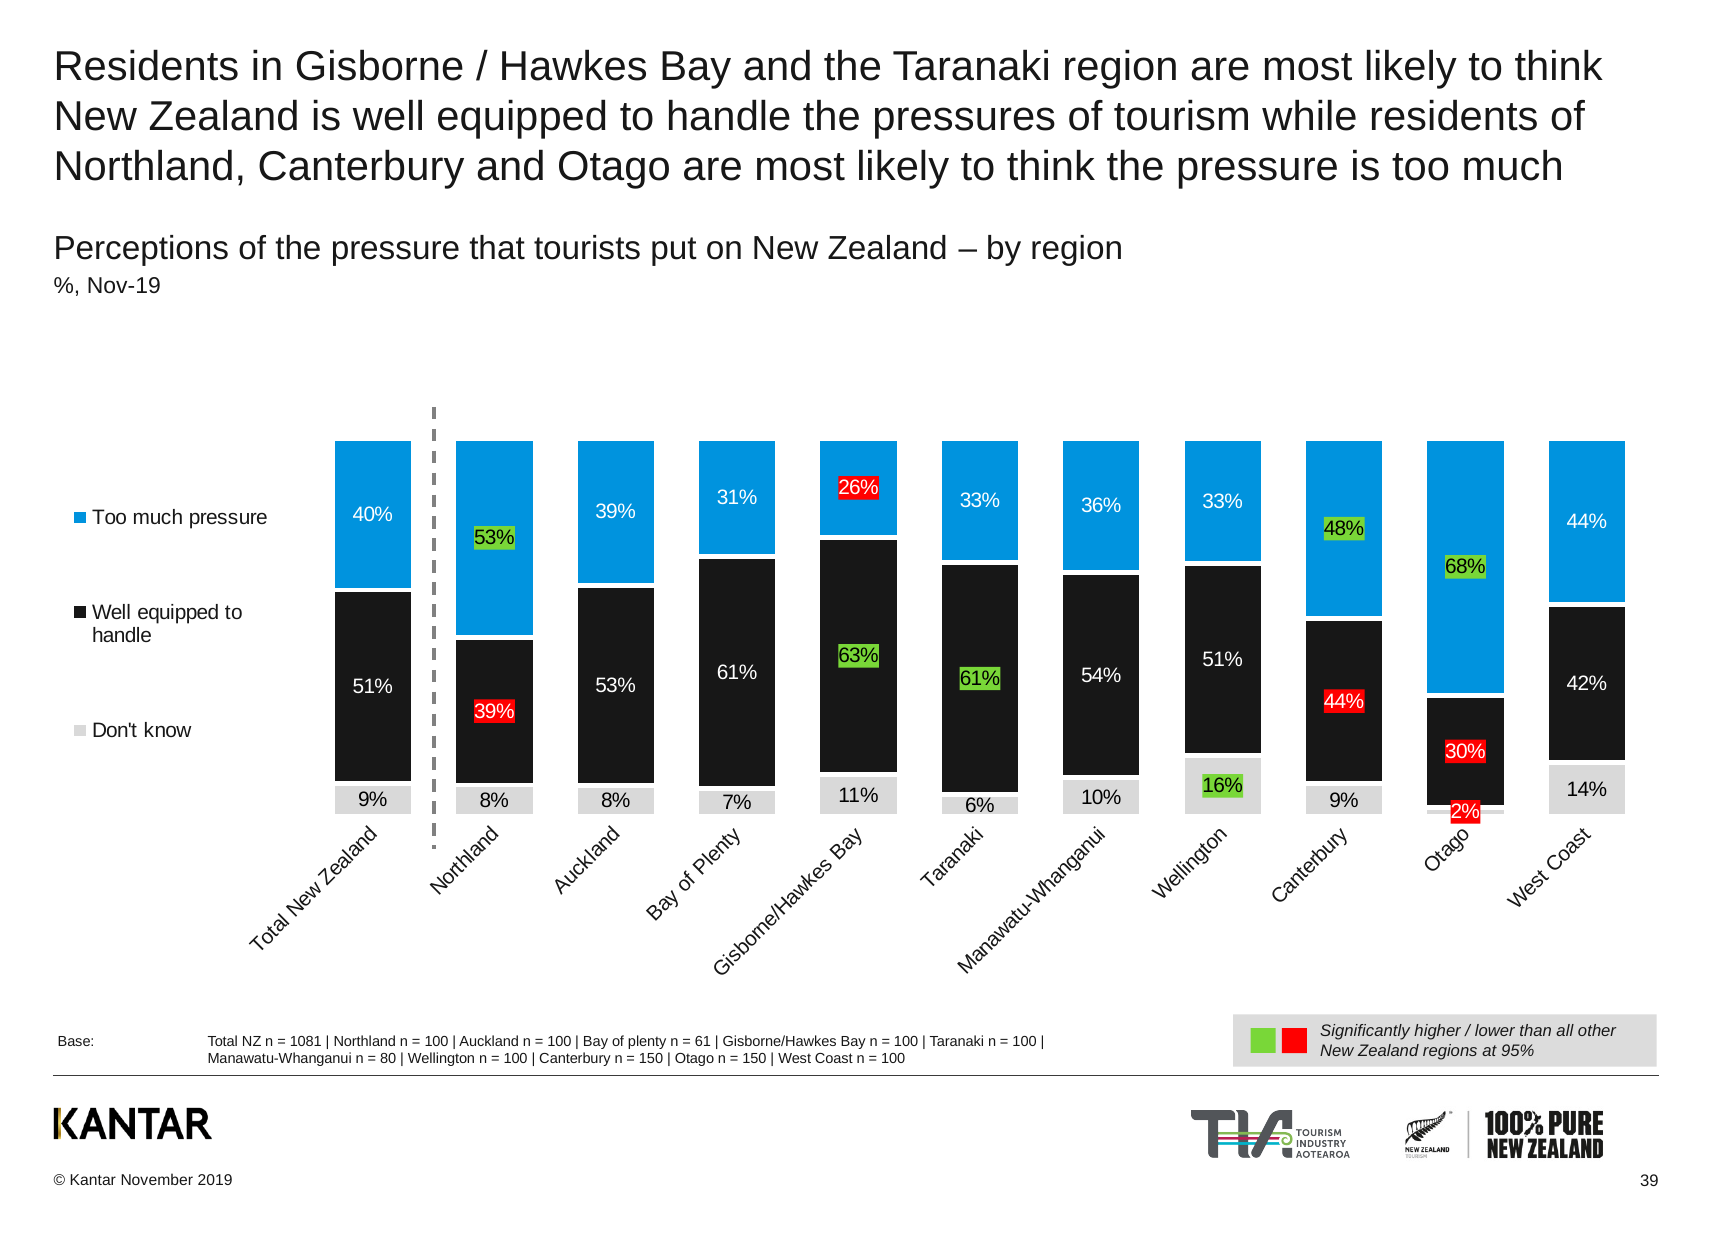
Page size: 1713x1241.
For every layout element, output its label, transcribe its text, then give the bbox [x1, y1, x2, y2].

chart [53, 323, 1659, 1054]
list Perceptions of the pressure that tourists put on New Zealand – by region %, Nov-19 [53, 186, 1659, 323]
text_box [1231, 1064, 1659, 1069]
slide_number 39 [1563, 1143, 1659, 1190]
title Residents in Gisborne / Hawkes Bay and the Taranaki region are most likely to think New Zealand is well equipped to handle the pressures of tourism while residents of Northland, Canterbury and Otago are most likely to think the pressure is too much [53, 0, 1659, 186]
picture [43, 1096, 217, 1147]
picture [1191, 1110, 1350, 1158]
picture [1395, 1100, 1613, 1168]
